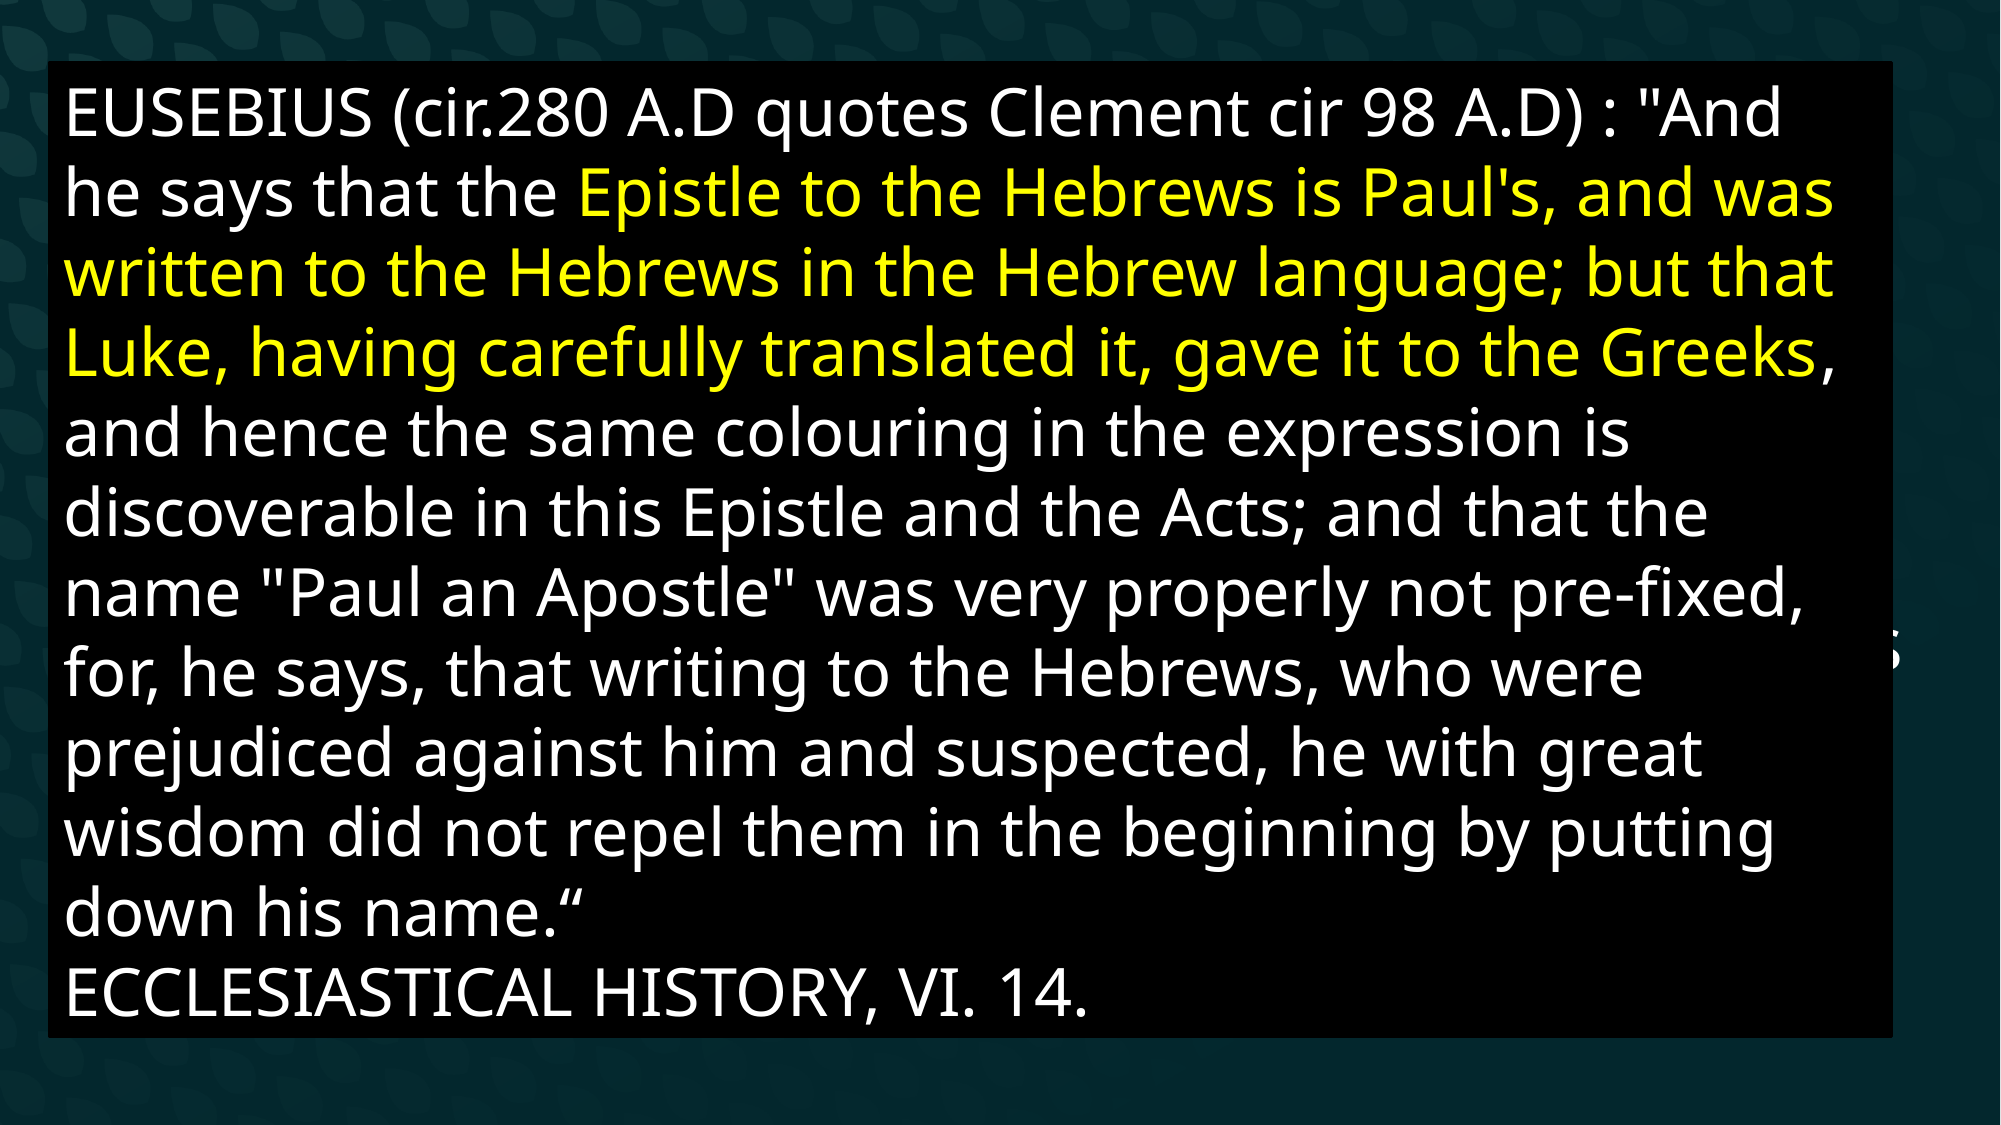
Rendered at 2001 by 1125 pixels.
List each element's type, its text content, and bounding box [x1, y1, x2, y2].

text_box EUSEBIUS (cir.280 A.D quotes Clement cir 98 A.D) : "And he says that the Epistle to the Hebrews is Paul's, and was written to the Hebrews in the Hebrew language; but that Luke, having carefully translated it, gave it to the Greeks, and hence the same colouring in the expression is discoverable in this Epistle and the Acts; and that the name "Paul an Apostle" was very properly not pre-fixed, for, he says, that writing to the Hebrews, who were prejudiced against him and suspected, he with great wisdom did not repel them in the beginning by putting down his name.“ ECCLESIASTICAL HISTORY, VI. 14. [48, 61, 1893, 1038]
picture [0, 0, 2001, 1125]
title Who is the author [37, 33, 1973, 276]
list If it is Paul, why is the language so different? He could have been using a different amanuensis Could have been written by Paul in Hebrews then translated to Greek by someone else [37, 295, 1973, 1041]
